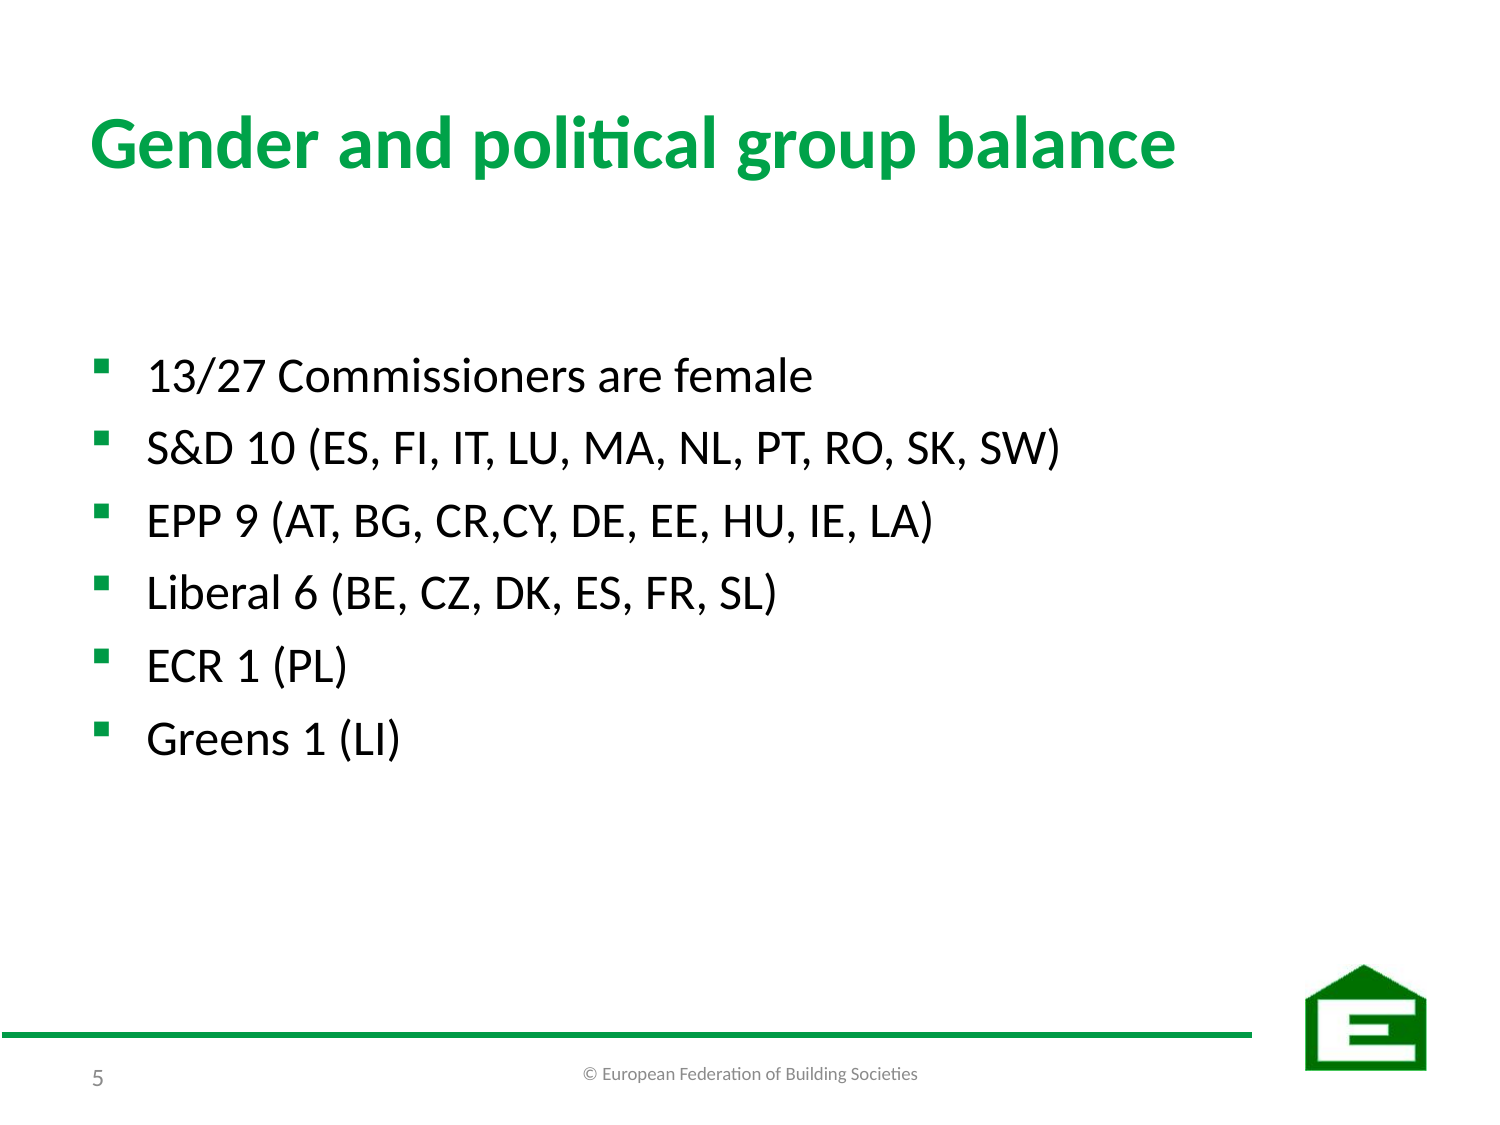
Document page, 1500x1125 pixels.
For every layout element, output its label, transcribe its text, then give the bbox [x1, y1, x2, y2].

slide_number 5 [76, 1046, 427, 1107]
title Gender and political group balance [75, 45, 1425, 233]
footer © European Federation of Building Societies [512, 1042, 988, 1103]
picture [1305, 964, 1427, 1071]
list 13/27 Commissioners are female S&D 10 (ES, FI, IT, LU, MA, NL, PT, RO, SK, SW) EPP 9 (AT, BG, CR,CY, DE, EE, HU, IE, LA) Liberal 6 (BE, CZ, DK, ES, FR, SL) ECR 1 (PL) Greens 1 (LI) [75, 262, 1425, 1005]
